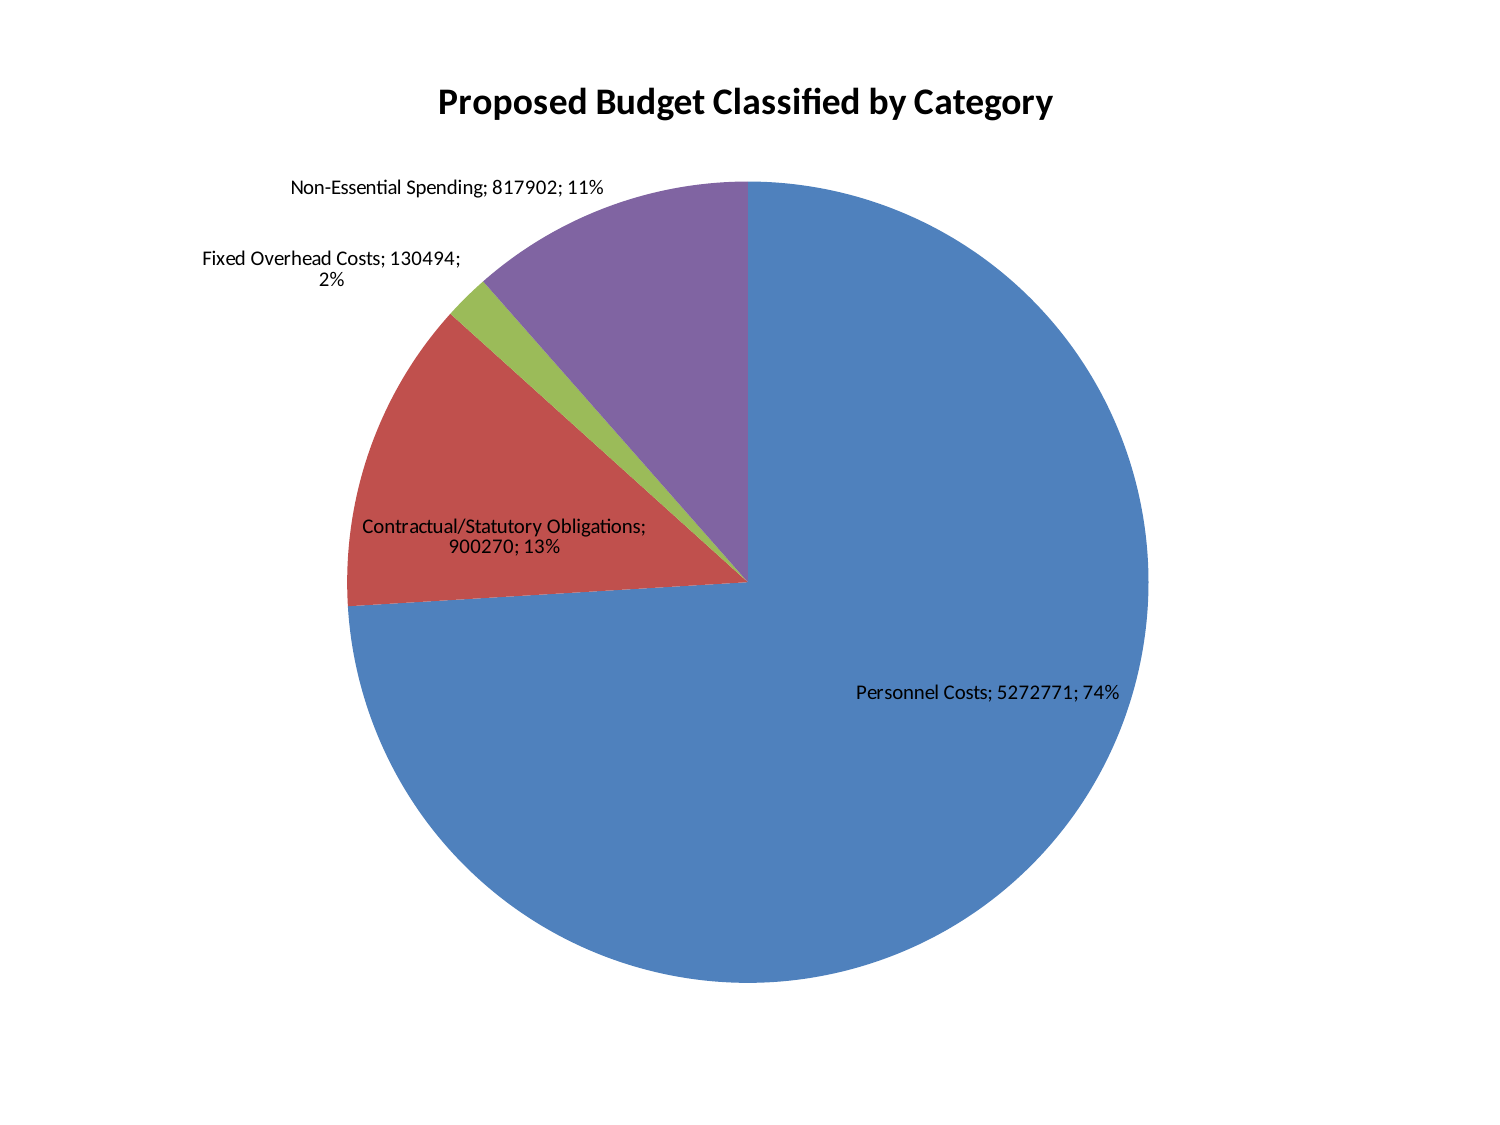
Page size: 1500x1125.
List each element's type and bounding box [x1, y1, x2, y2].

chart [38, 45, 1462, 1080]
